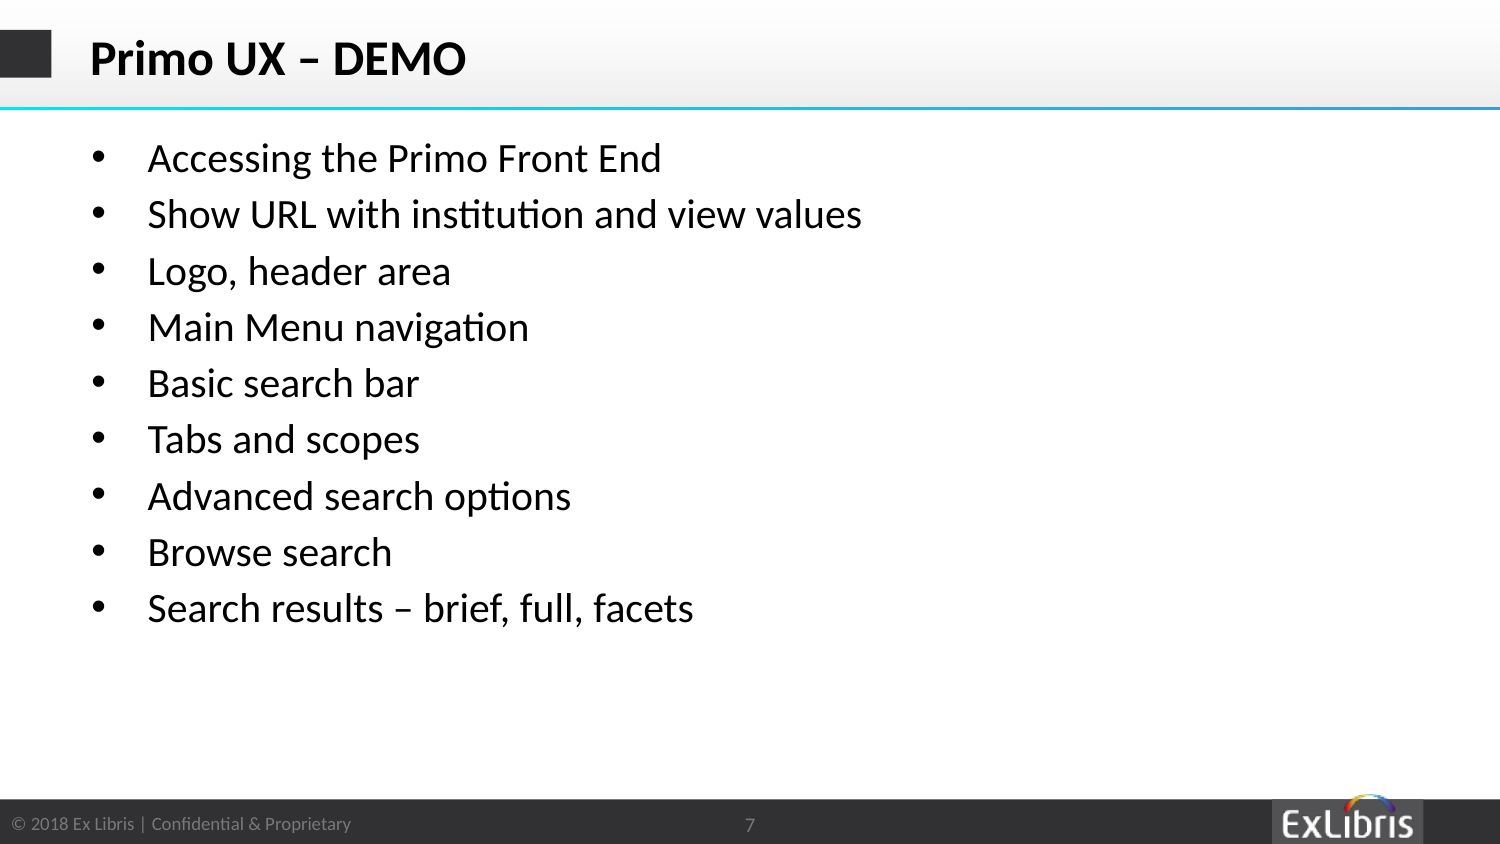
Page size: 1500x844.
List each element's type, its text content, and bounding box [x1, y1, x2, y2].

text_box Accessing the Primo Front End Show URL with institution and view values Logo, header area Main Menu navigation Basic search bar Tabs and scopes Advanced search options Browse search Search results – brief, full, facets [76, 123, 1427, 777]
picture [1282, 794, 1414, 840]
slide_number 7 [705, 793, 795, 844]
title Primo UX – DEMO [75, 8, 1425, 103]
